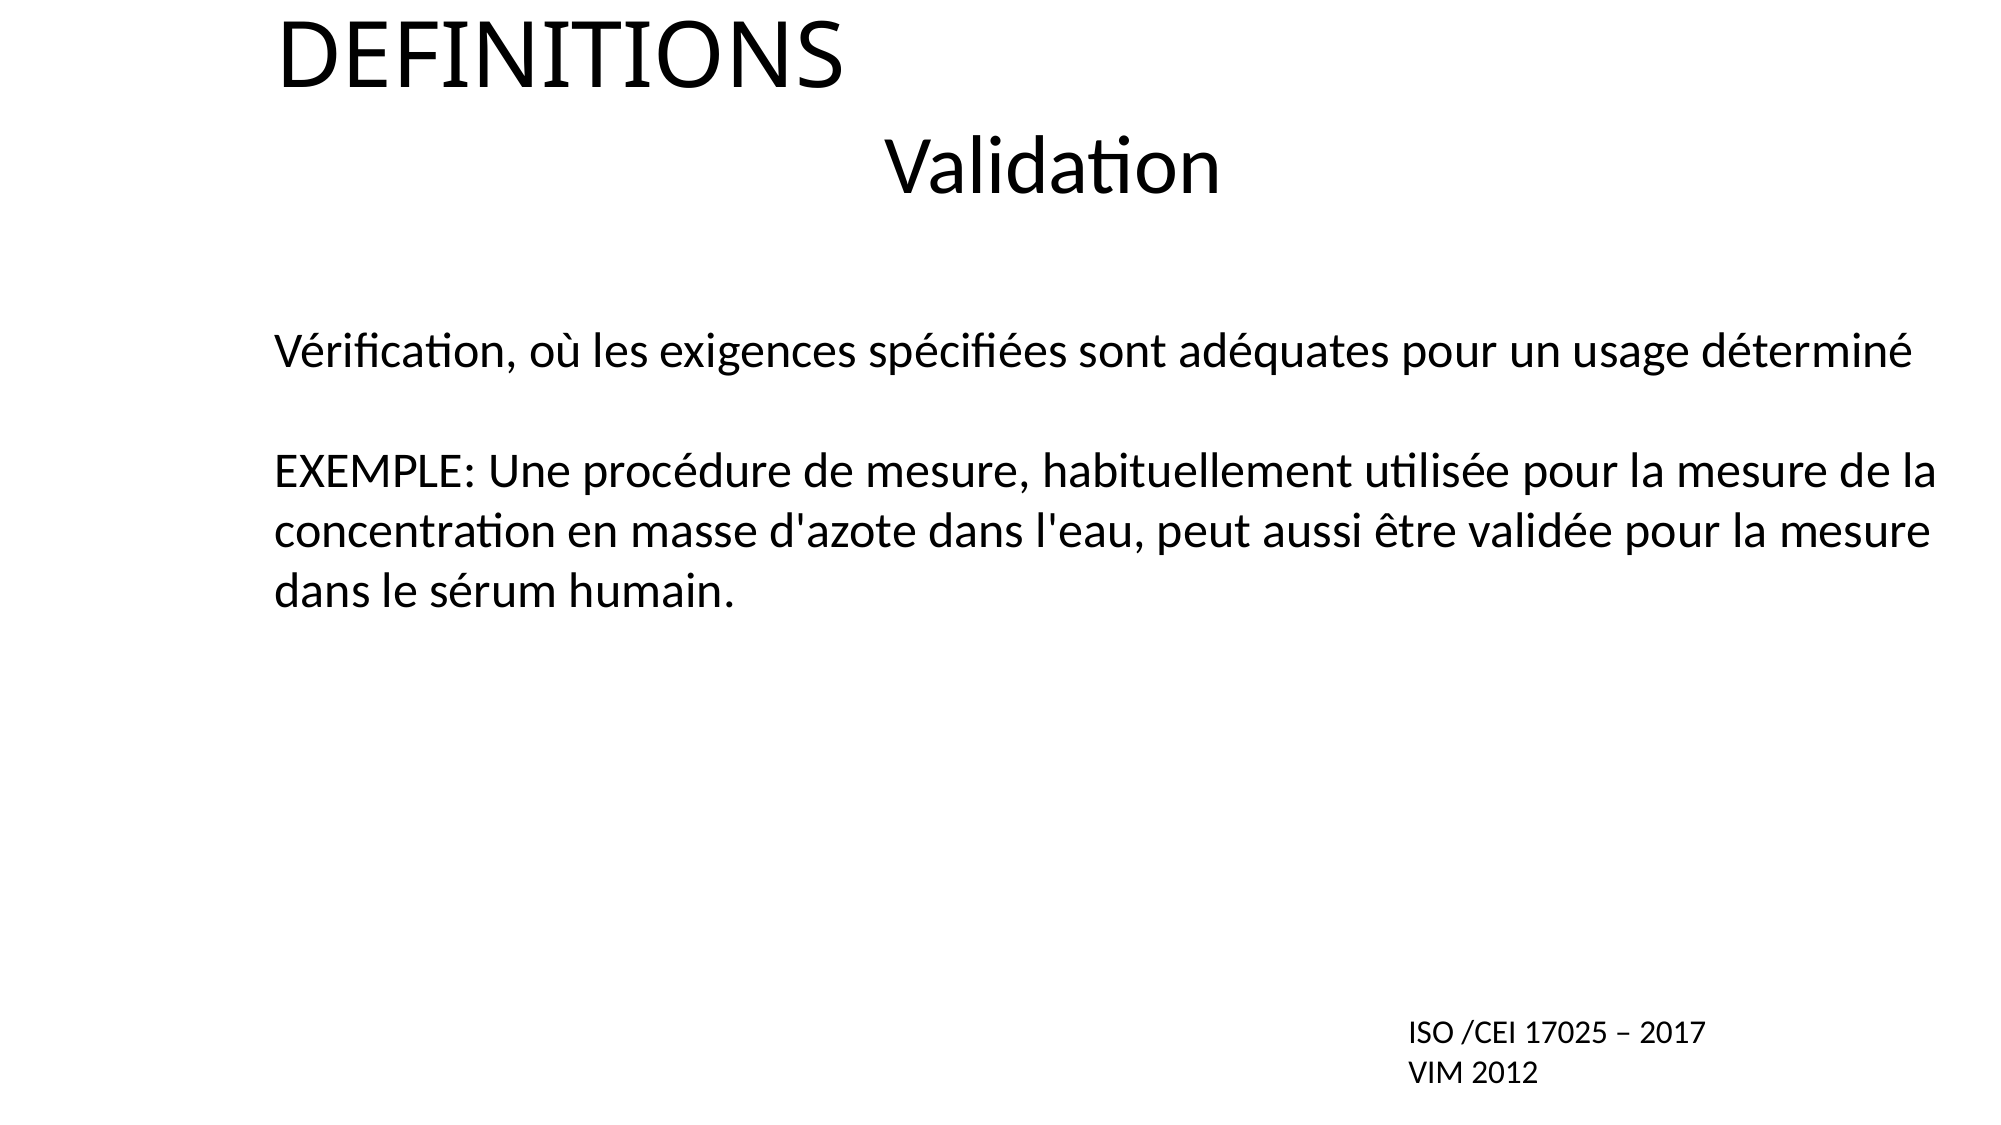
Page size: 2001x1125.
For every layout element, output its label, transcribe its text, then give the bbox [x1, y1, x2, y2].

text_box ISO /CEI 17025 – 2017 VIM 2012 [1393, 1003, 1929, 1098]
text_box Vérification, où les exigences spécifiées sont adéquates pour un usage déterminé EXEMPLE: Une procédure de mesure, habituellement utilisée pour la mesure de la concentration en masse d'azote dans l'eau, peut aussi être validée pour la mesure dans le sérum humain. [259, 309, 1961, 625]
list Validation [519, 121, 1607, 245]
title DEFINITIONS [259, 0, 1866, 102]
